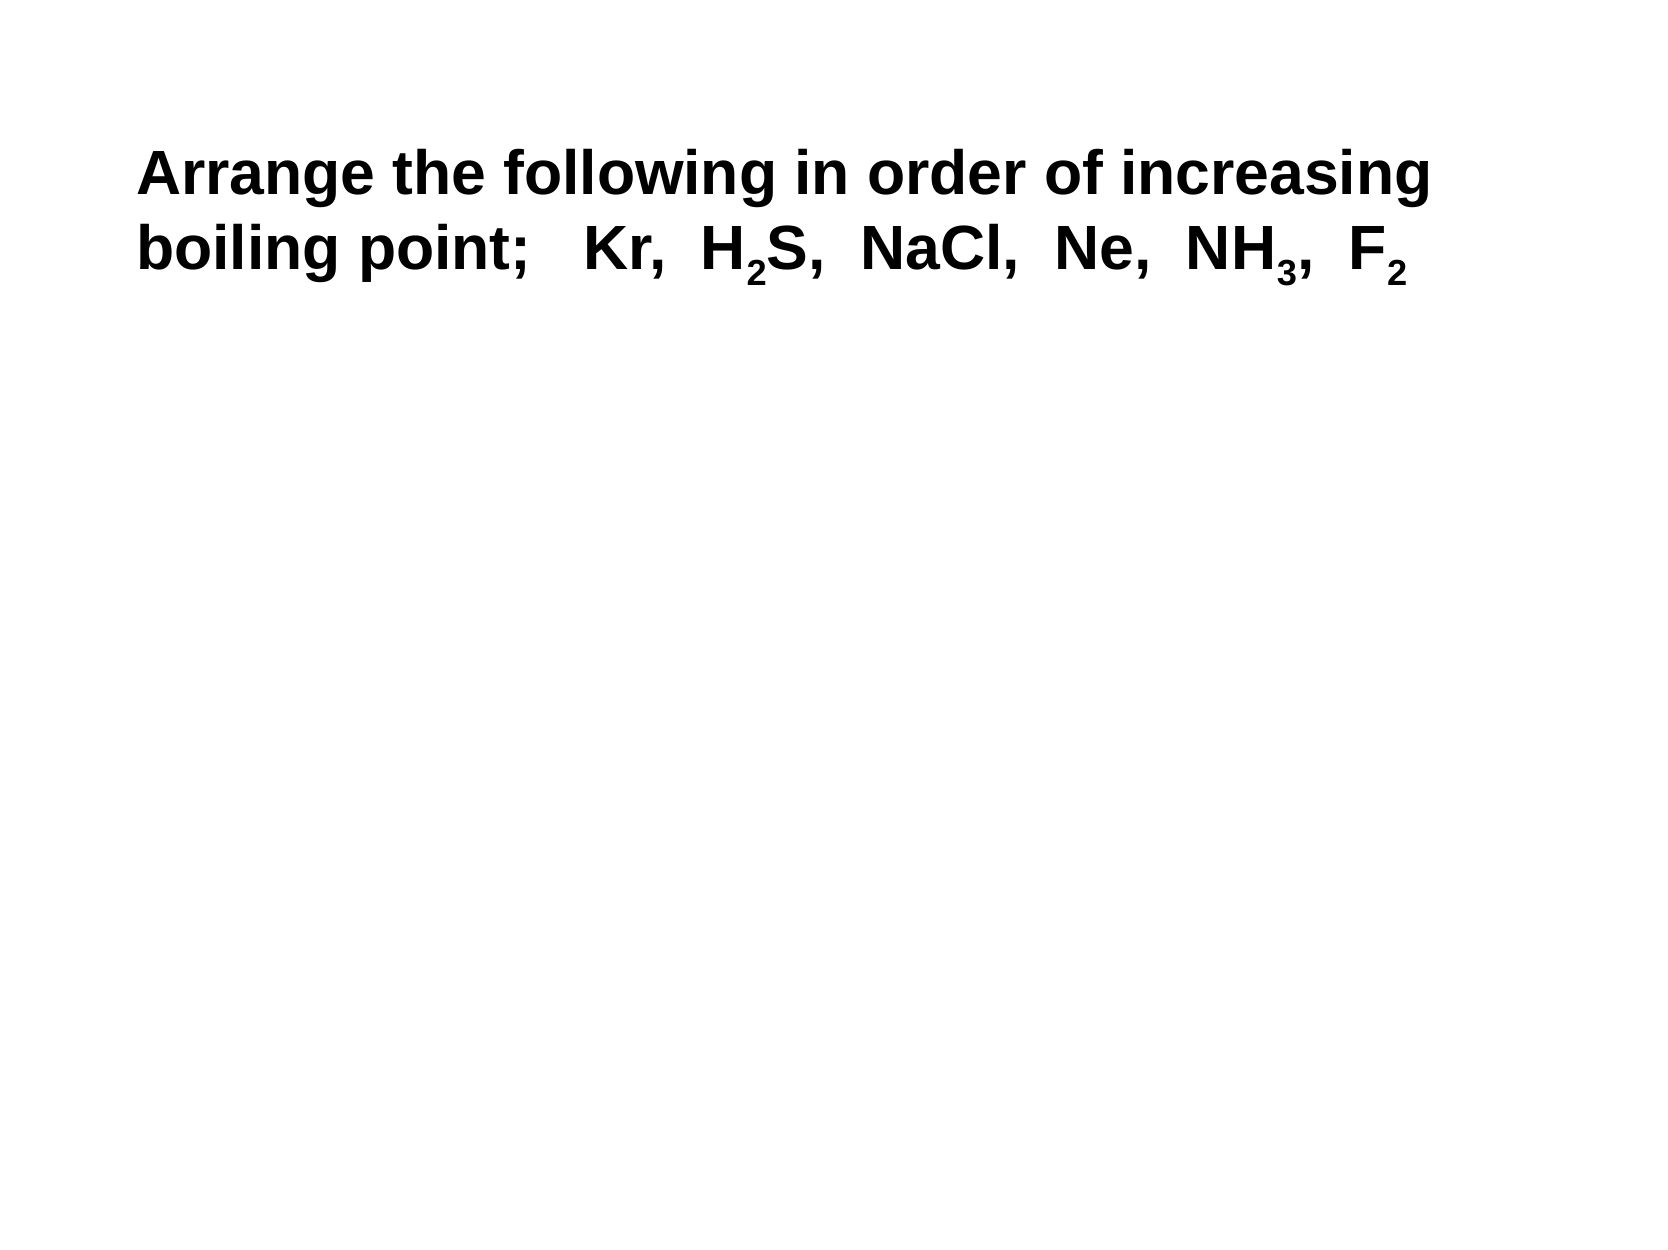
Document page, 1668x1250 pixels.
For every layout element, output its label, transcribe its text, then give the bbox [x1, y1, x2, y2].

text_box Arrange the following in order of increasing boiling point; Kr, H2S, NaCl, Ne, NH3, F2 [121, 124, 1534, 300]
